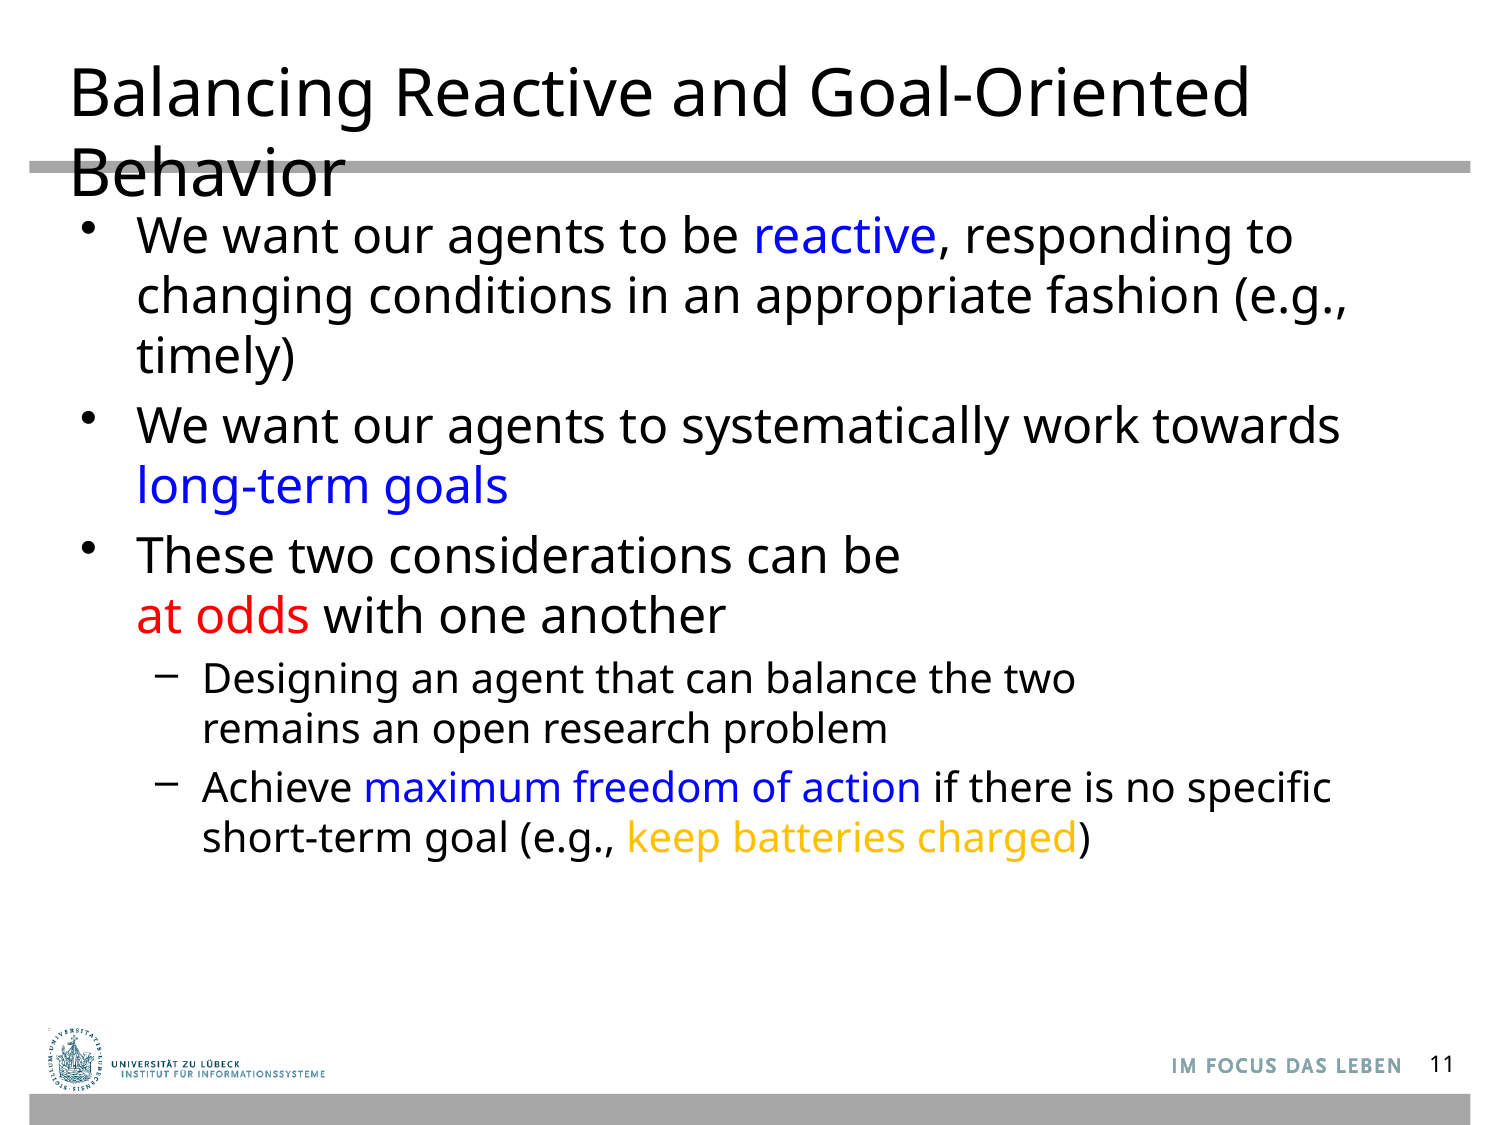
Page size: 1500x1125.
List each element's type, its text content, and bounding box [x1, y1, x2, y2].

list We want our agents to be reactive, responding to changing conditions in an appropriate fashion (e.g., timely) We want our agents to systematically work towards long-term goals These two considerations can be at odds with one another Designing an agent that can balance the two remains an open research problem Achieve maximum freedom of action if there is no specific short-term goal (e.g., keep batteries charged) [64, 196, 1376, 1083]
title Balancing Reactive and Goal-Oriented Behavior [53, 42, 1459, 126]
slide_number 11 [1305, 1050, 1471, 1083]
